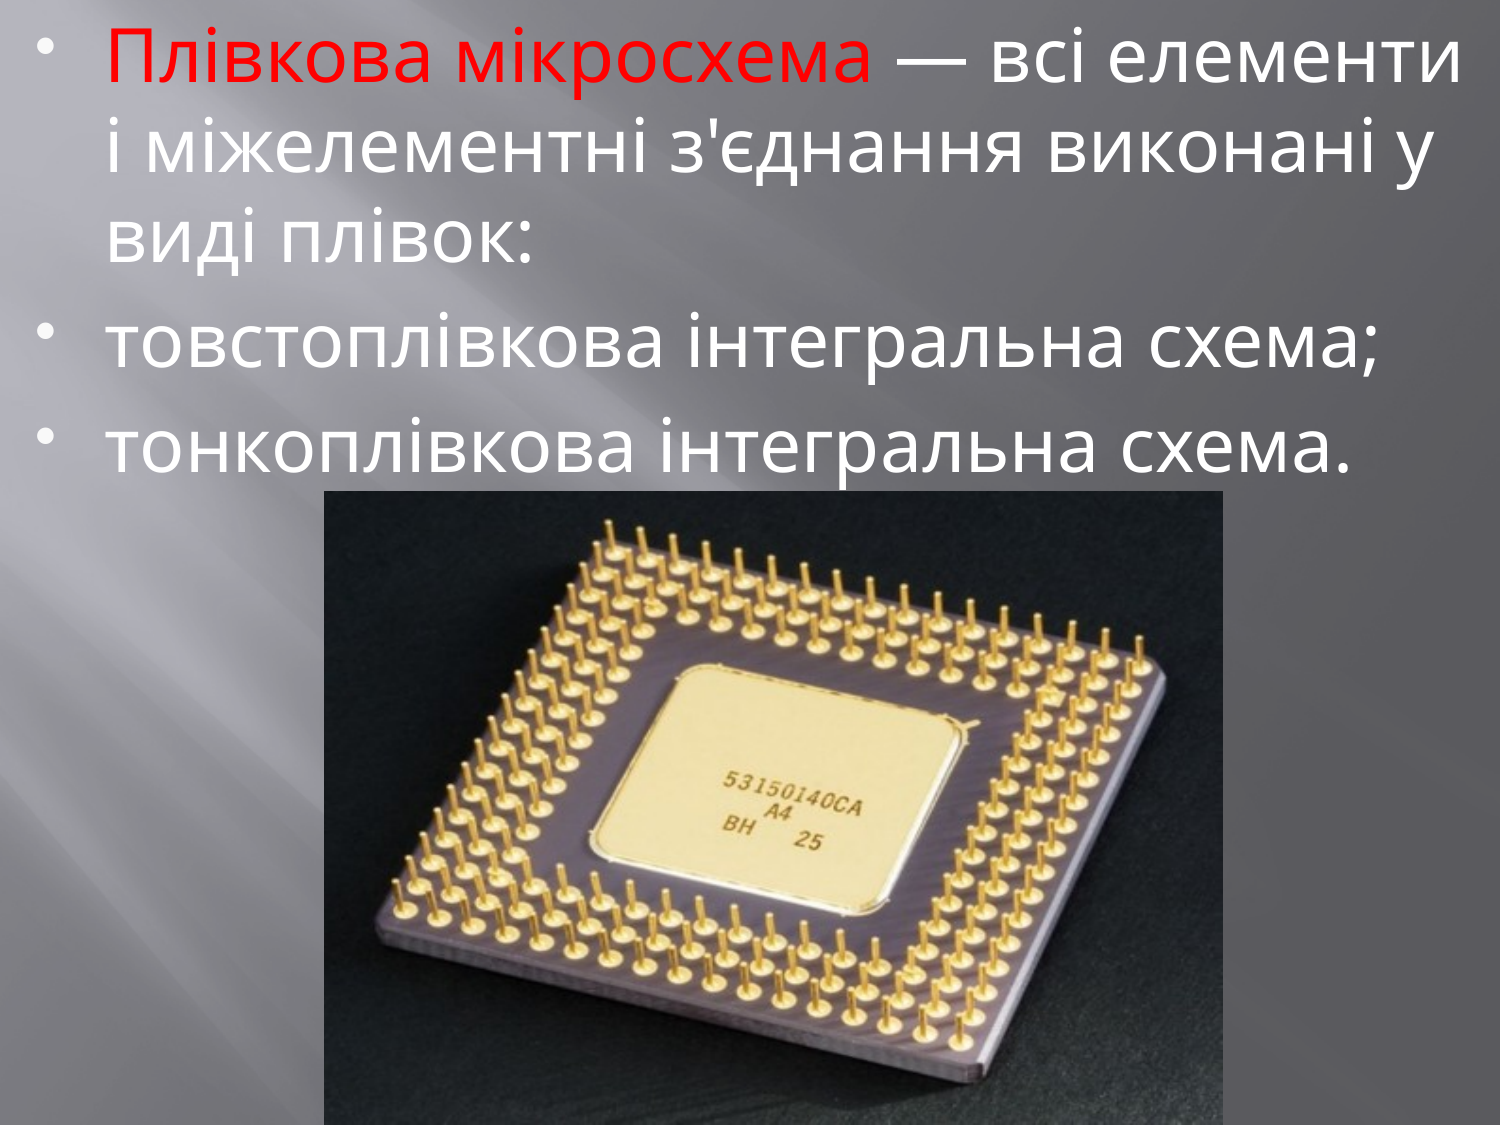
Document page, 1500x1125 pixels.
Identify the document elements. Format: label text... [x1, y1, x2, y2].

picture [324, 491, 1223, 1125]
list Плівкова мікросхема — всі елементи і міжелементні з'єднання виконані у виді плівок: товстоплівкова інтегральна схема; тонкоплівкова інтегральна схема. [0, 0, 1500, 598]
